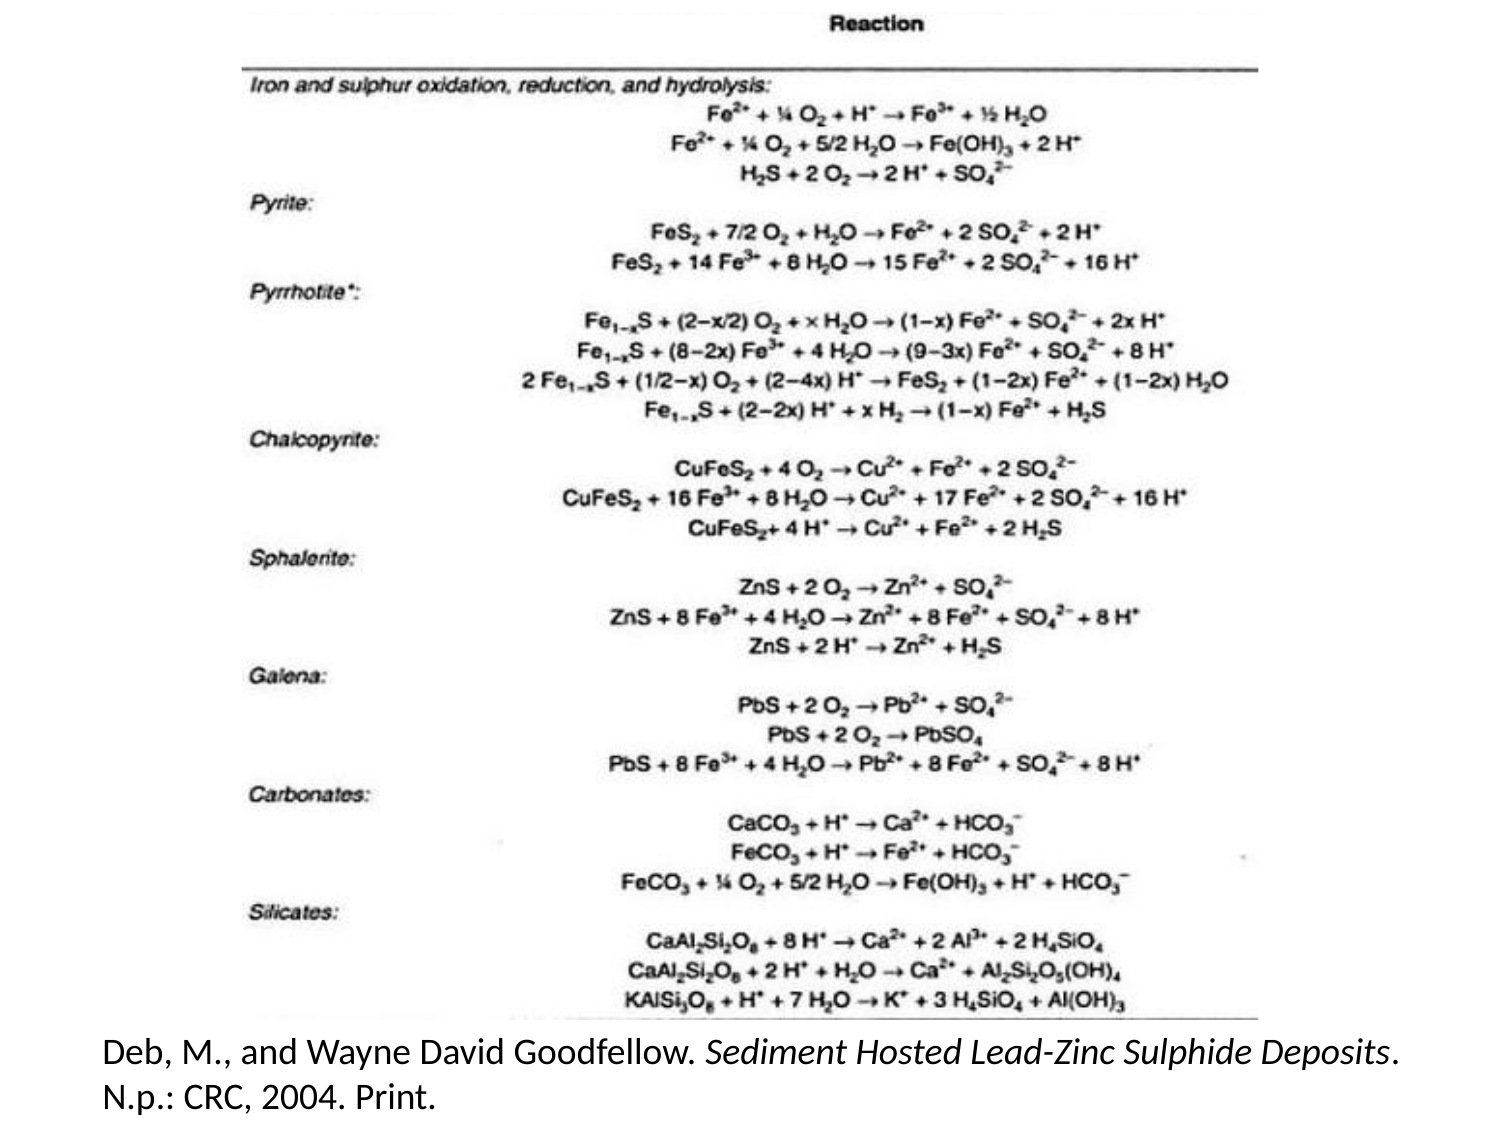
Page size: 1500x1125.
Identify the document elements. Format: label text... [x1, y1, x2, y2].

picture [241, 12, 1259, 1021]
text_box Deb, M., and Wayne David Goodfellow. Sediment Hosted Lead-Zinc Sulphide Deposits. N.p.: CRC, 2004. Print. [87, 1019, 1450, 1125]
